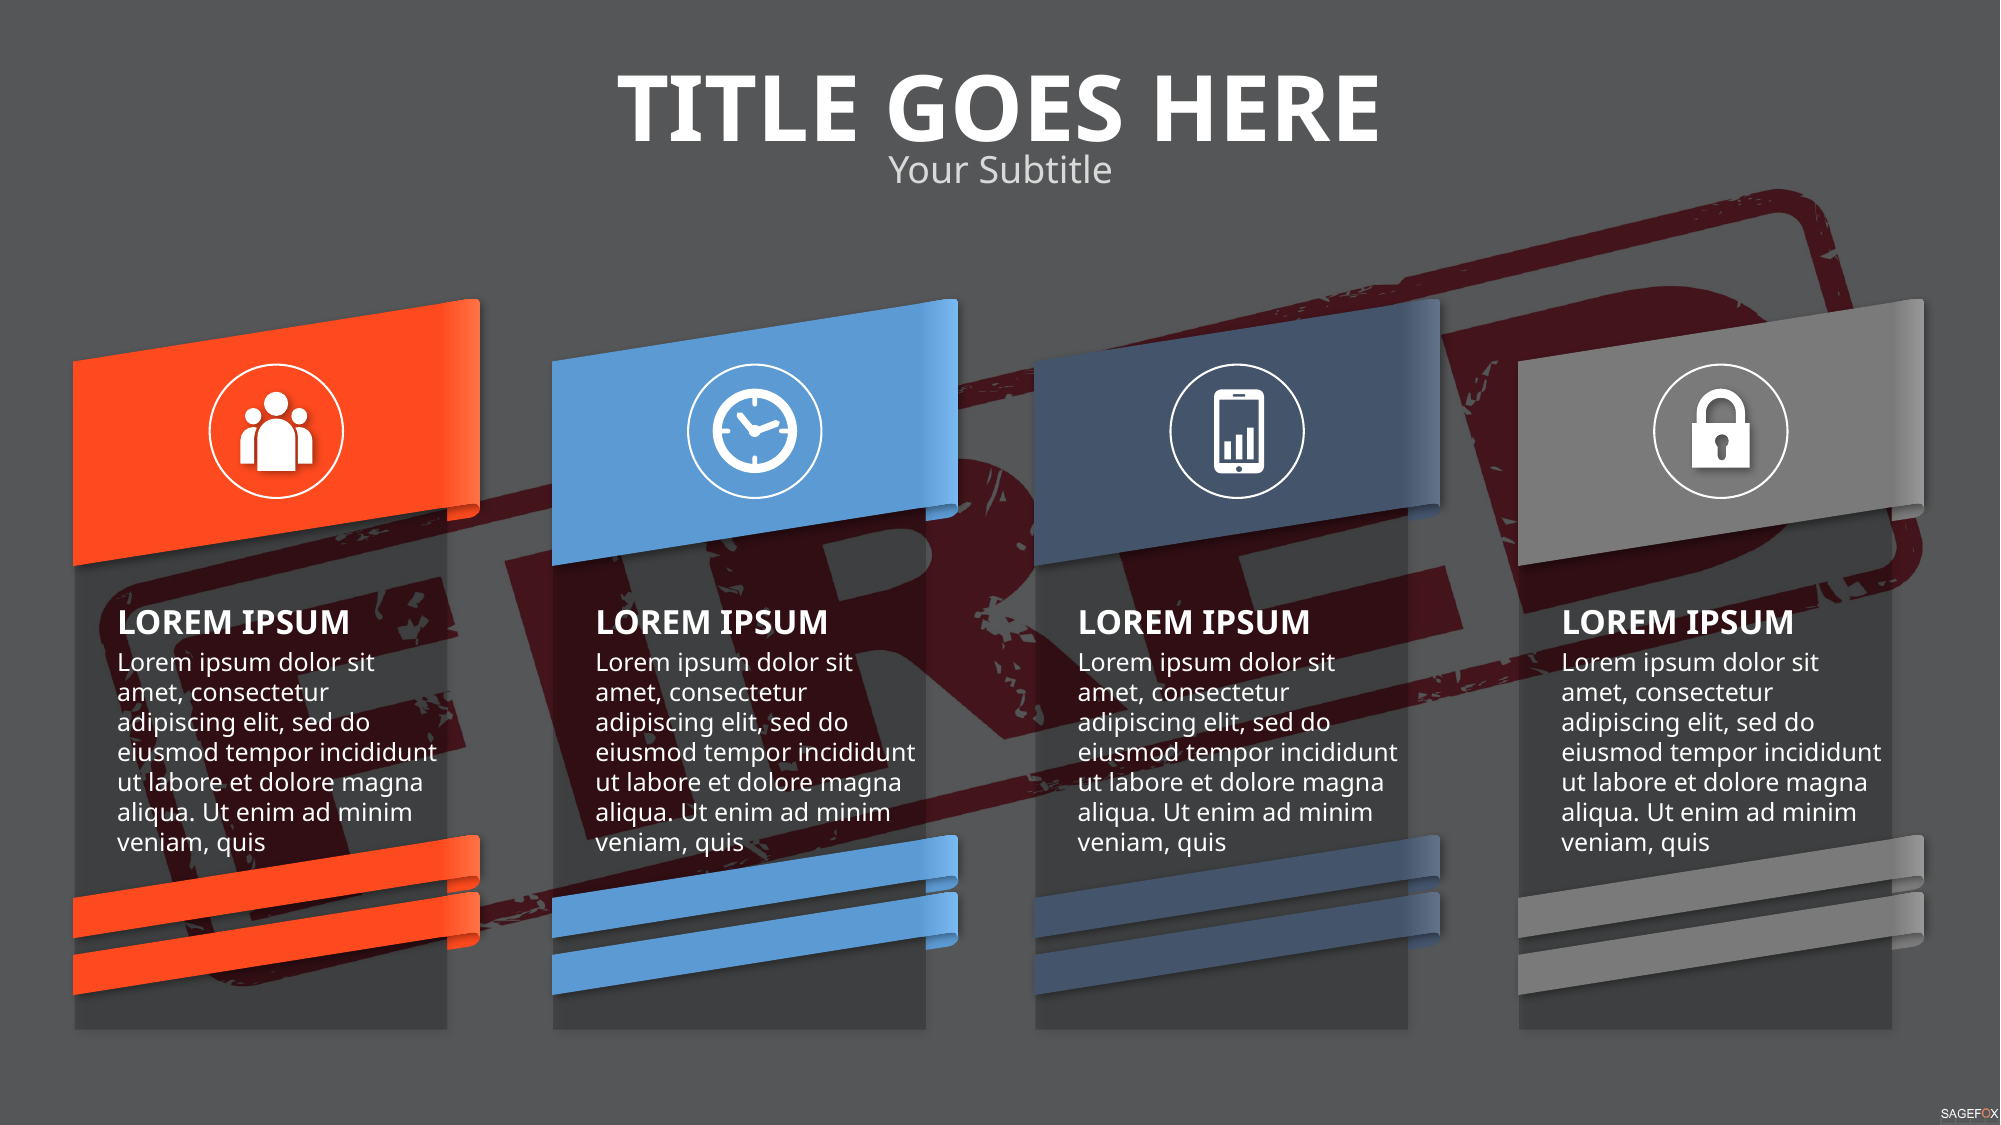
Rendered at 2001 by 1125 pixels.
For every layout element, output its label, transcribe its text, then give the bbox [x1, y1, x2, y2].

text_box [1420, 943, 1438, 949]
text_box [458, 515, 476, 520]
text_box [73, 891, 480, 996]
text_box [1905, 886, 1921, 891]
text_box LOREM IPSUM Lorem ipsum dolor sit amet, consectetur adipiscing elit, sed do eiusmod tempor incididunt ut labore et dolore magna aliqua. Ut enim ad minim veniam, quis [1067, 596, 1411, 862]
text_box [457, 943, 477, 949]
text_box [1170, 364, 1304, 498]
text_box [209, 364, 343, 498]
text_box [459, 886, 476, 891]
text_box LOREM IPSUM Lorem ipsum dolor sit amet, consectetur adipiscing elit, sed do eiusmod tempor incididunt ut labore et dolore magna aliqua. Ut enim ad minim veniam, quis [1551, 596, 1895, 862]
text_box [240, 427, 257, 464]
text_box [73, 835, 480, 939]
text_box [257, 418, 313, 471]
text_box [1903, 943, 1922, 949]
text_box [1420, 515, 1437, 520]
text_box [245, 408, 262, 425]
text_box [936, 515, 955, 520]
text_box [73, 298, 480, 567]
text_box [1214, 389, 1264, 474]
text_box [551, 891, 959, 996]
text_box [551, 298, 959, 567]
text_box [688, 364, 822, 498]
text_box [553, 890, 926, 953]
text_box LOREM IPSUM Lorem ipsum dolor sit amet, consectetur adipiscing elit, sed do eiusmod tempor incididunt ut labore et dolore magna aliqua. Ut enim ad minim veniam, quis [585, 596, 928, 862]
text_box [712, 388, 798, 474]
picture [1940, 0, 2001, 1125]
text_box [1033, 298, 1441, 567]
text_box [74, 947, 448, 1030]
text_box [1517, 891, 1925, 996]
text_box [1654, 364, 1788, 498]
text_box [1903, 515, 1921, 520]
text_box [551, 835, 959, 939]
text_box [1033, 891, 1441, 996]
text_box [1519, 519, 1893, 897]
text_box [1517, 835, 1925, 939]
text_box LOREM IPSUM Lorem ipsum dolor sit amet, consectetur adipiscing elit, sed do eiusmod tempor incididunt ut labore et dolore magna aliqua. Ut enim ad minim veniam, quis [107, 596, 450, 862]
text_box [1692, 388, 1750, 468]
text_box [74, 890, 448, 954]
text_box [553, 519, 926, 897]
text_box [1517, 298, 1925, 567]
text_box [1035, 947, 1409, 1030]
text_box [548, 42, 1452, 199]
text_box [1035, 519, 1409, 897]
text_box [263, 391, 289, 416]
text_box [74, 519, 448, 897]
text_box [937, 886, 955, 891]
text_box [1519, 947, 1893, 1030]
text_box [1035, 890, 1409, 953]
text_box [553, 947, 926, 1030]
text_box [1422, 886, 1437, 891]
text_box [935, 943, 956, 949]
text_box [1033, 835, 1441, 939]
text_box [291, 408, 308, 425]
text_box [1519, 890, 1893, 953]
